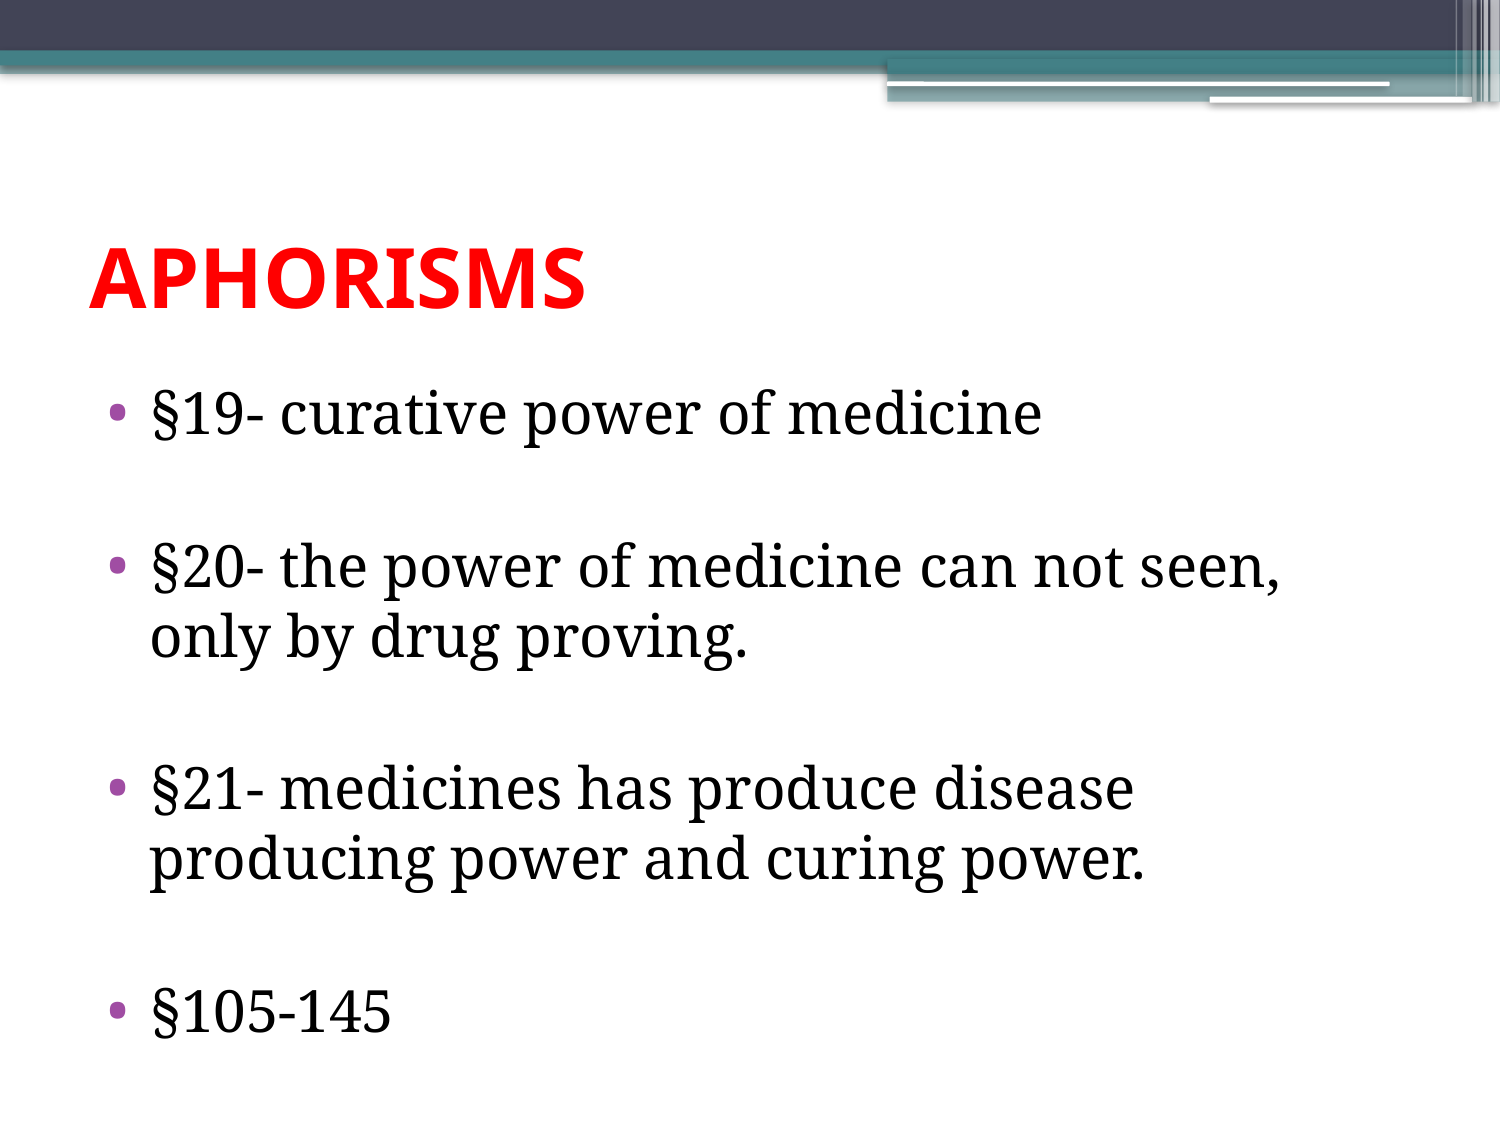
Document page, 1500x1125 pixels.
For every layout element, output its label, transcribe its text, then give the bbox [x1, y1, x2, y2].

title APHORISMS [75, 187, 1425, 363]
list §19- curative power of medicine §20- the power of medicine can not seen, only by drug proving. §21- medicines has produce disease producing power and curing power. §105-145 [75, 368, 1425, 1079]
